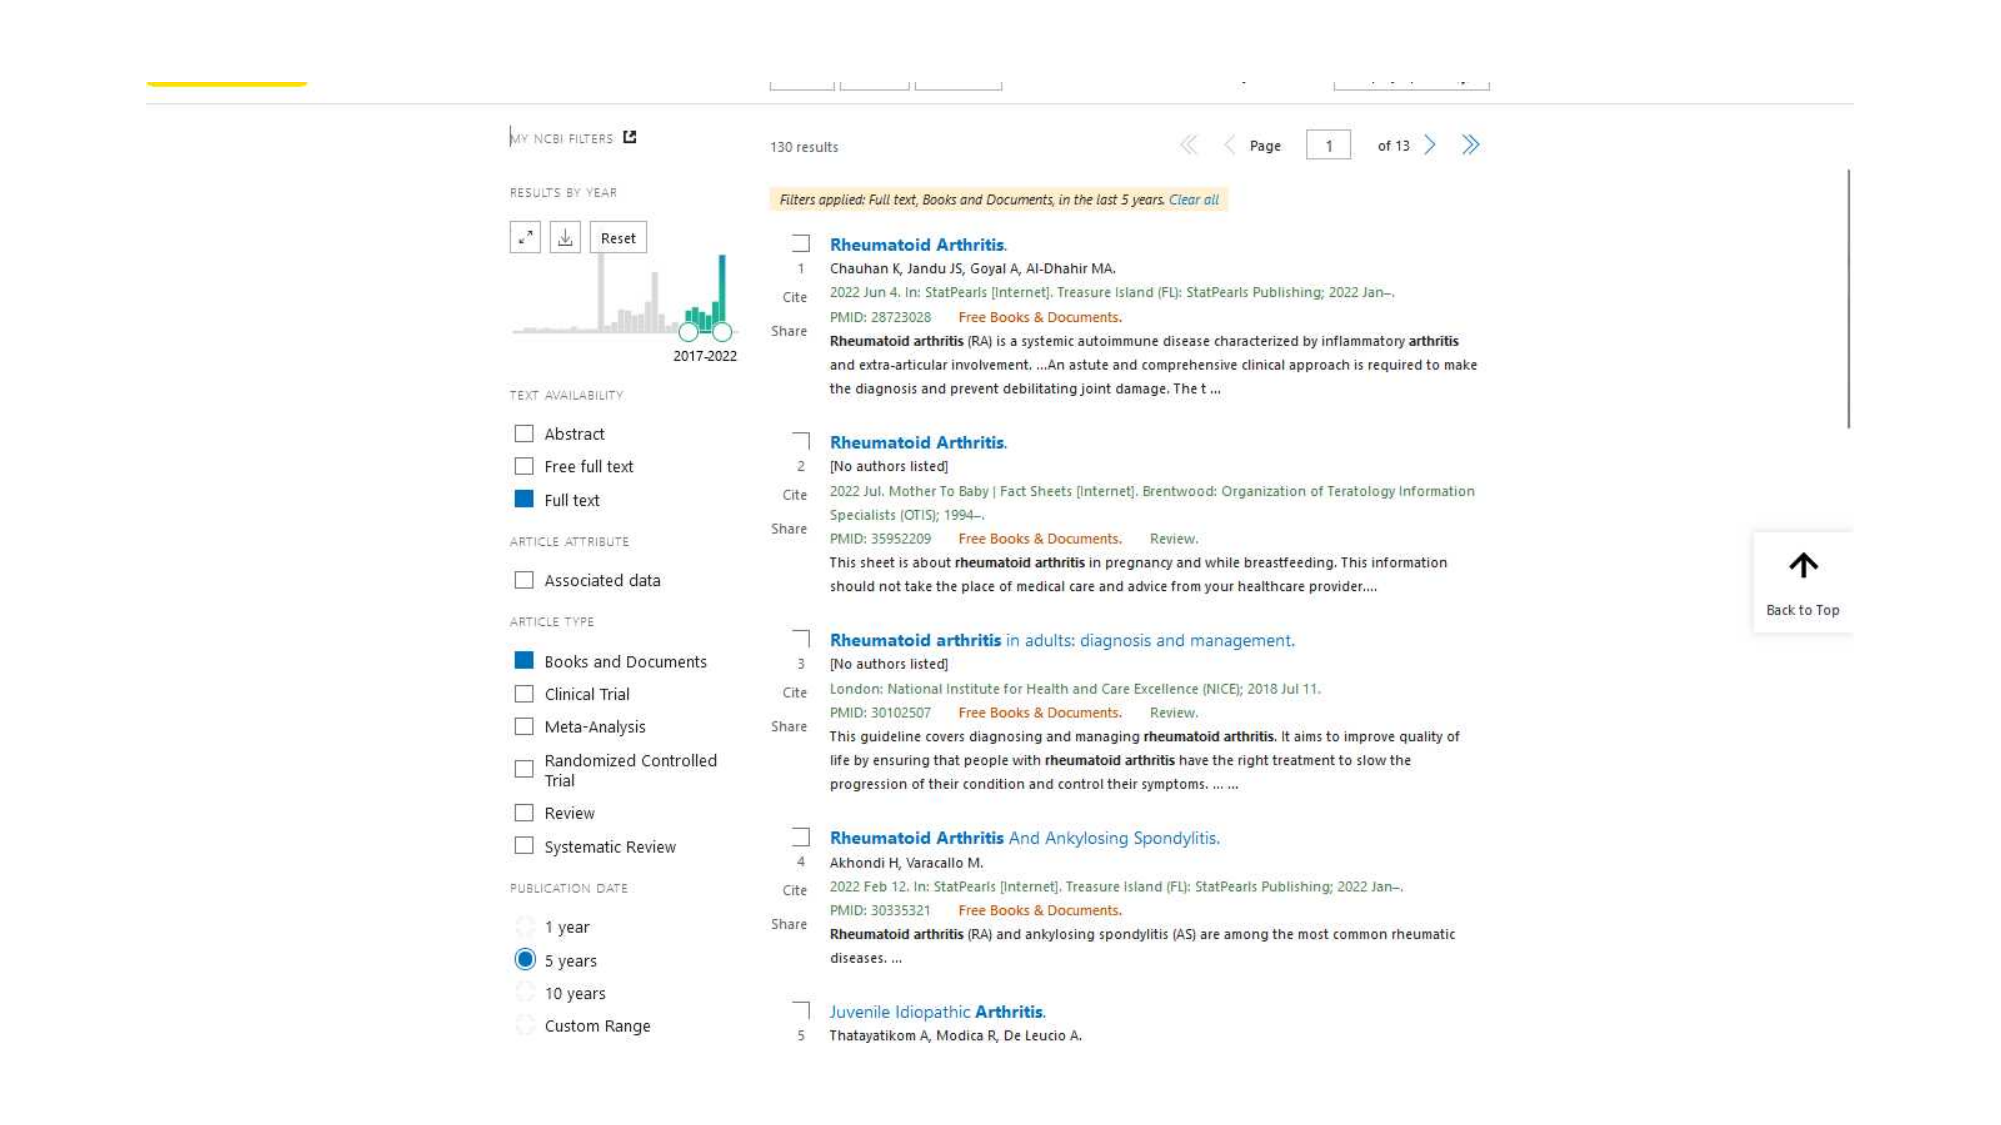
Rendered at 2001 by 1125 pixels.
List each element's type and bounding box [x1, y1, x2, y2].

picture [146, 82, 1854, 1043]
